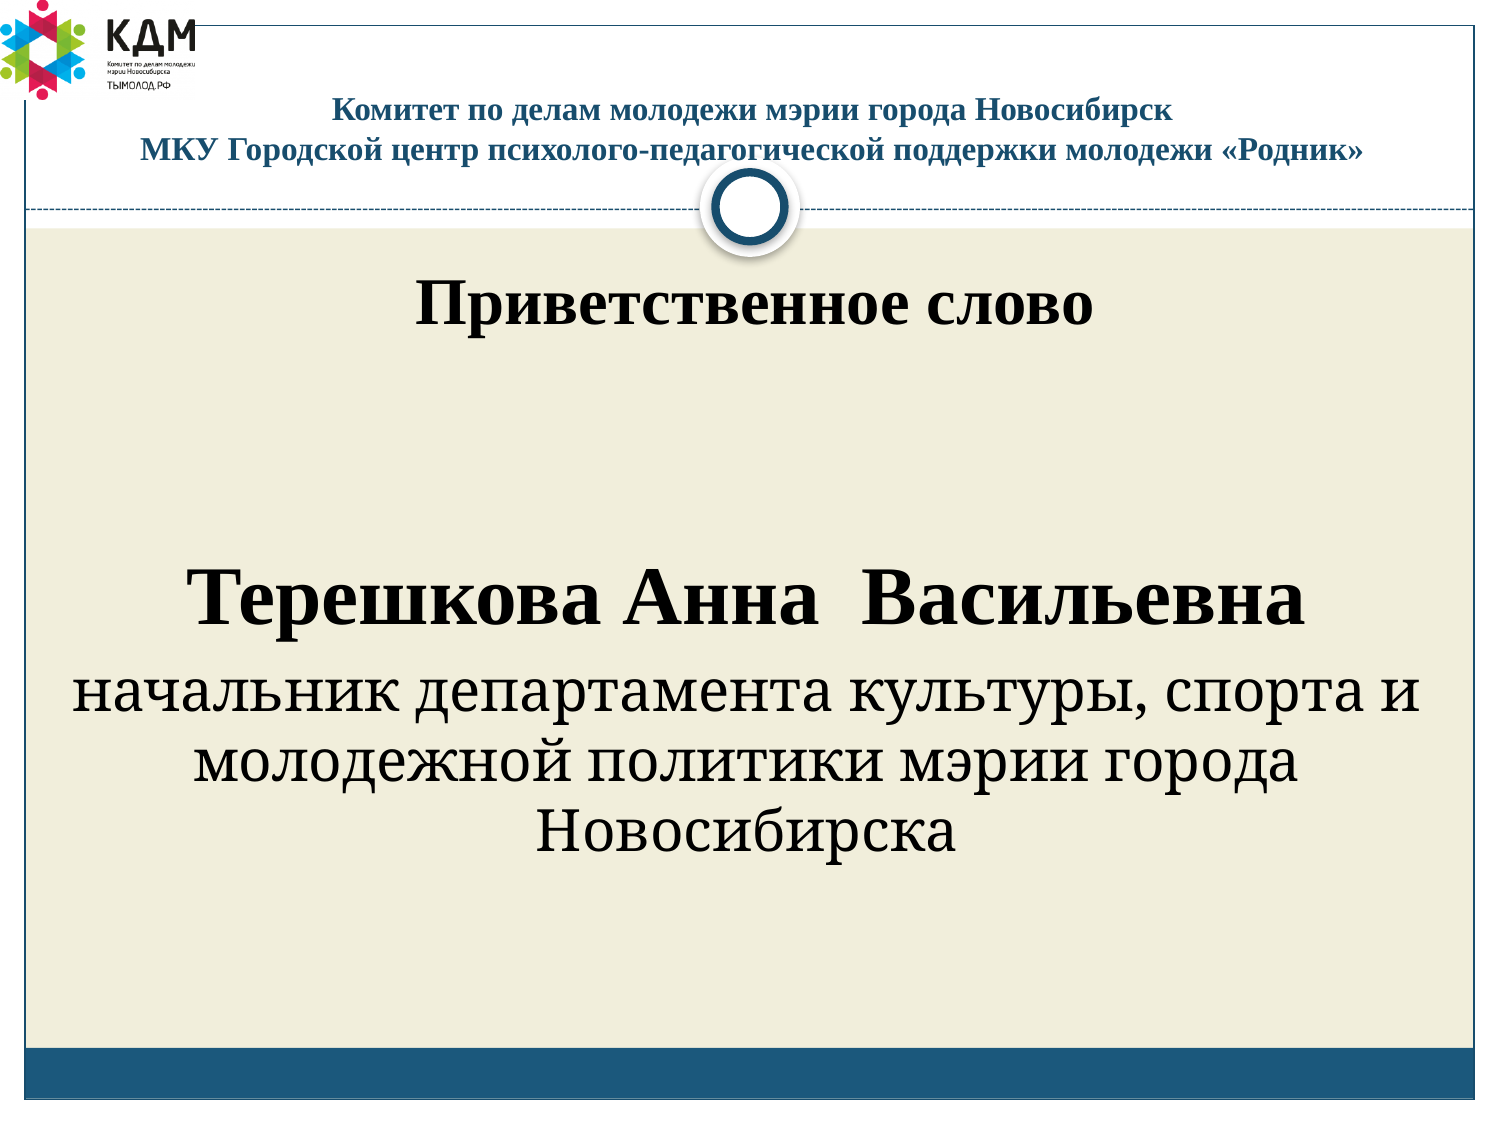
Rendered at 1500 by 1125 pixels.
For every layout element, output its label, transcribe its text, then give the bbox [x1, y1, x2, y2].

title Комитет по делам молодежи мэрии города Новосибирск МКУ Городской центр психолого-педагогической поддержки молодежи «Родник» [53, 49, 1454, 175]
list Приветственное слово Терешкова Анна Васильевна начальник департамента культуры, спорта и молодежной политики мэрии города Новосибирска [49, 250, 1445, 1001]
picture [0, 0, 195, 100]
